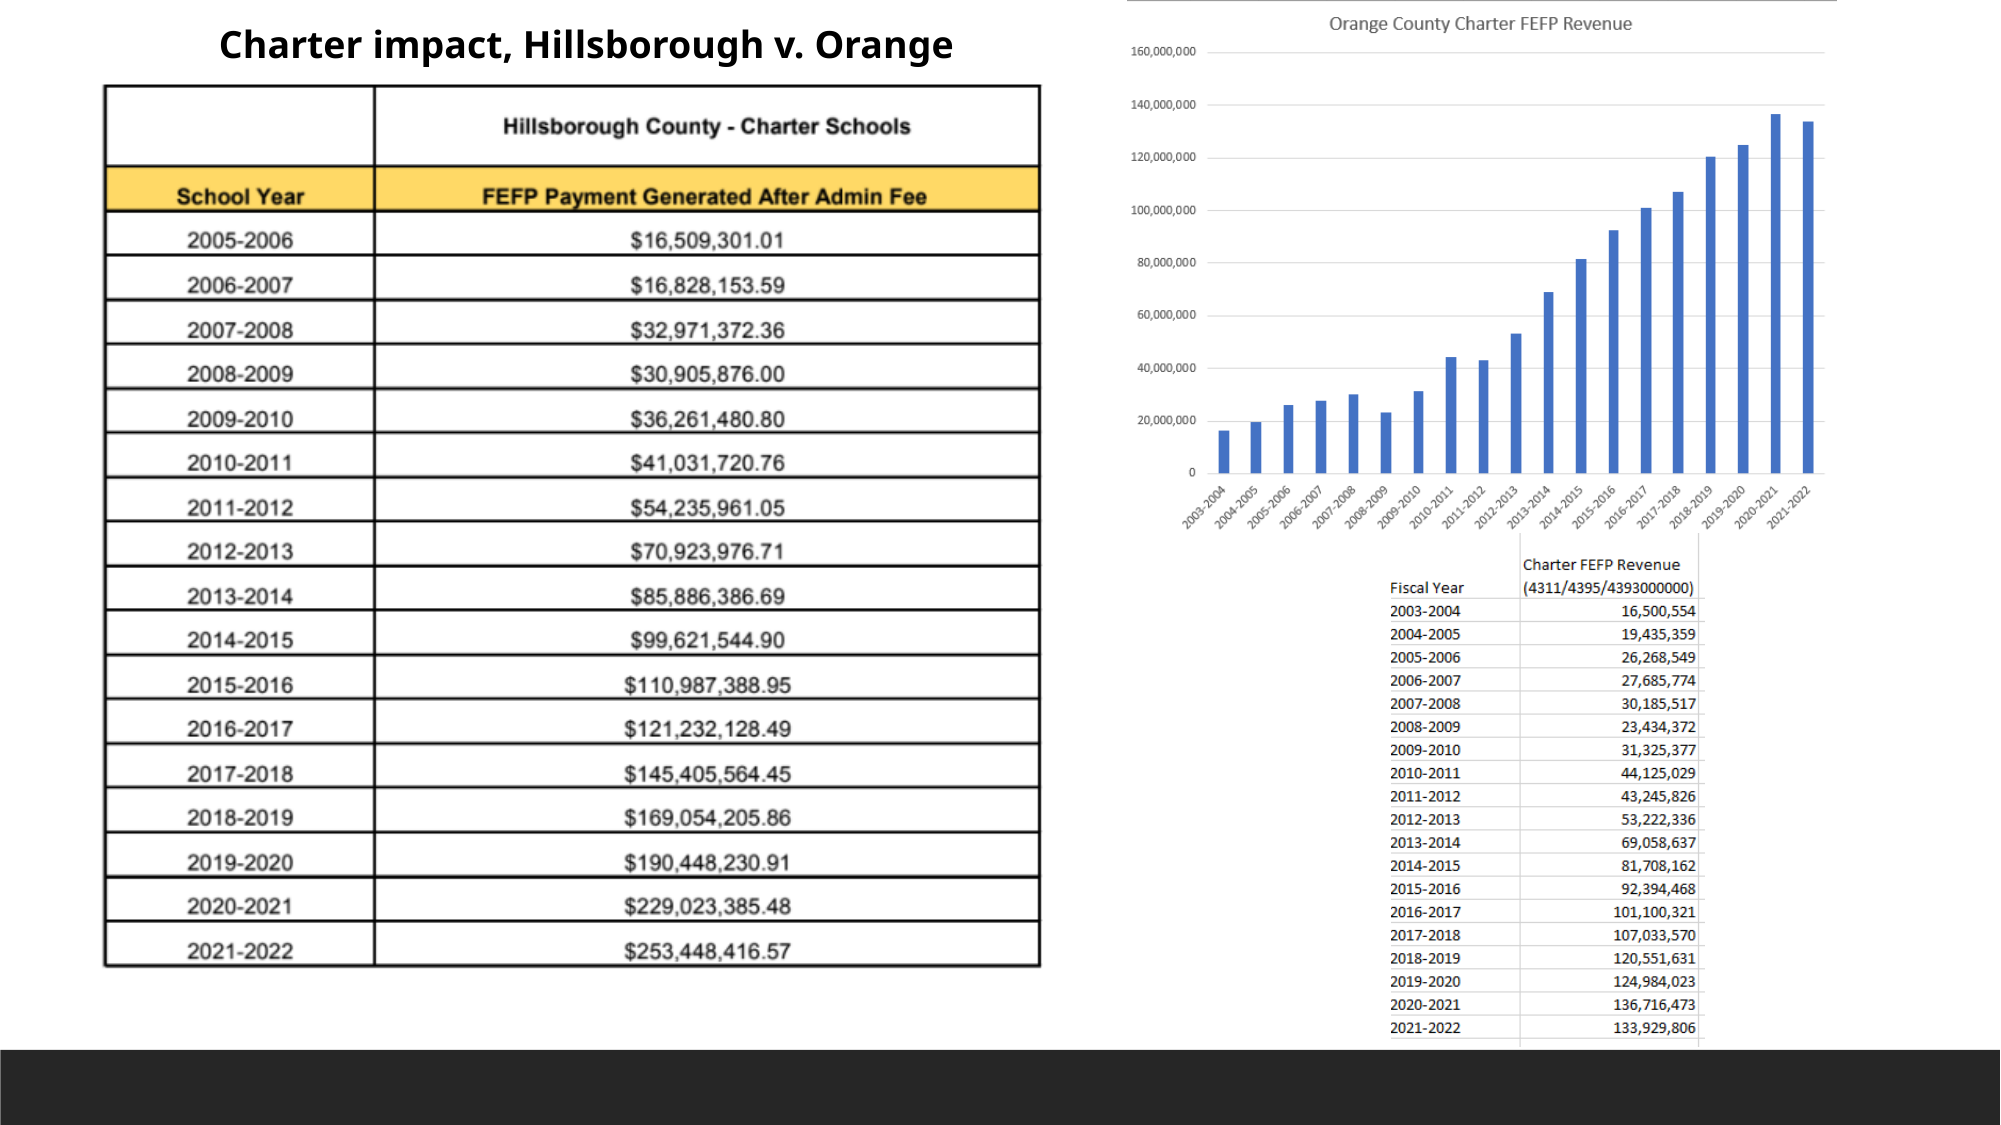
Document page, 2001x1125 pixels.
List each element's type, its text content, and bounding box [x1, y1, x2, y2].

text_box Charter impact, Hillsborough v. Orange [45, 13, 1124, 74]
picture [1127, 0, 1837, 1048]
picture [82, 51, 1093, 999]
